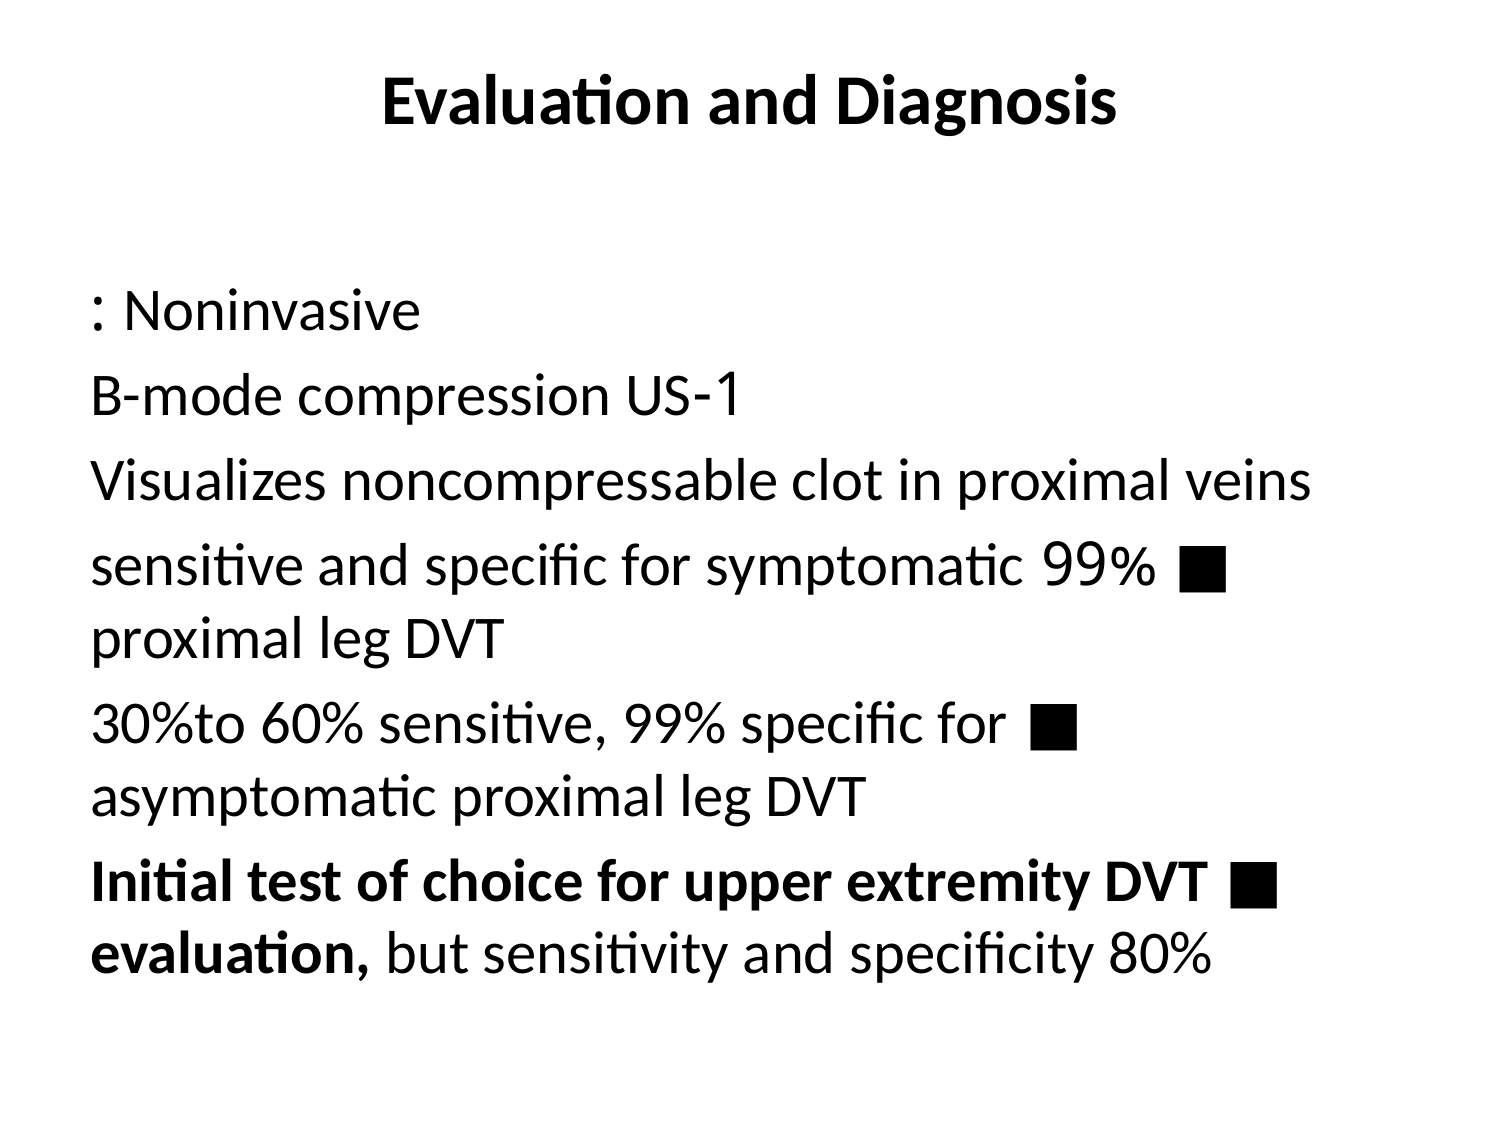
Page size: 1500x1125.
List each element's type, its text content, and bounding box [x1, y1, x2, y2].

title Evaluation and Diagnosis [75, 45, 1425, 233]
list Noninvasive : 1-B-mode compression US Visualizes noncompressable clot in proximal veins ■ 99% sensitive and specific for symptomatic proximal leg DVT ■ 30%to 60% sensitive, 99% specific for asymptomatic proximal leg DVT ■ Initial test of choice for upper extremity DVT evaluation, but sensitivity and specificity 80% [75, 262, 1425, 1005]
